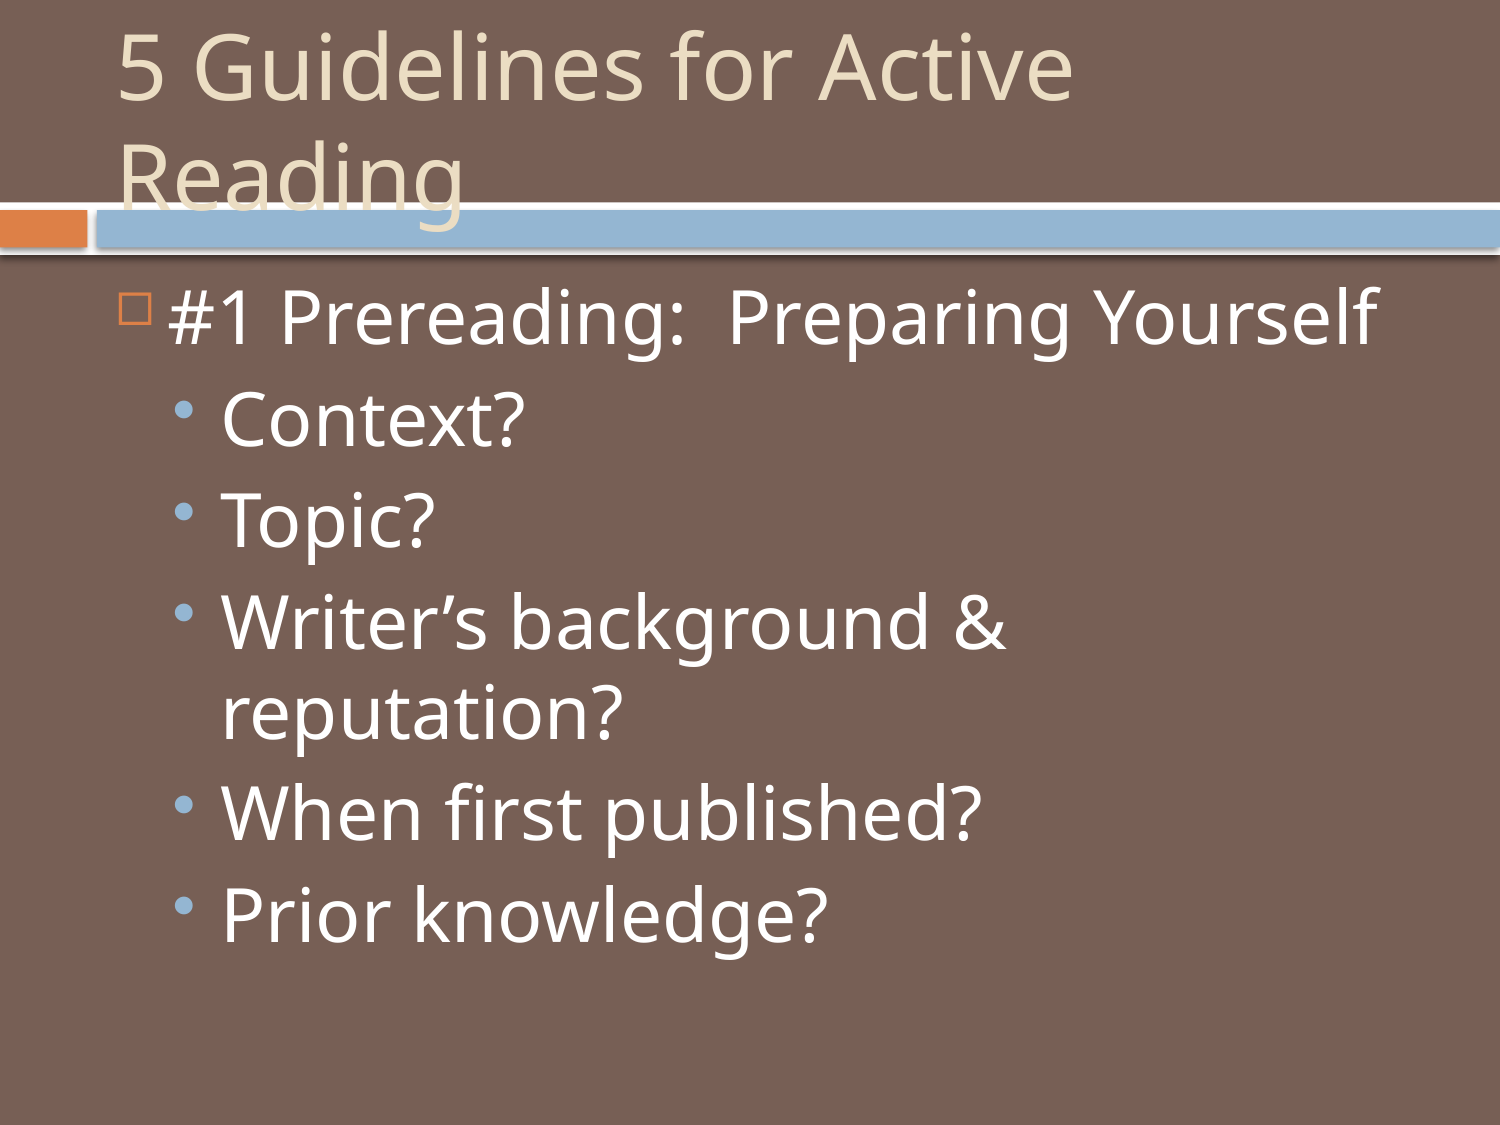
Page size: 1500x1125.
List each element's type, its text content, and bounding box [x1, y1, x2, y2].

list #1 Prereading: Preparing Yourself Context? Topic? Writer’s background & reputation? When first published? Prior knowledge? [100, 262, 1438, 1000]
title 5 Guidelines for Active Reading [100, 37, 1438, 200]
